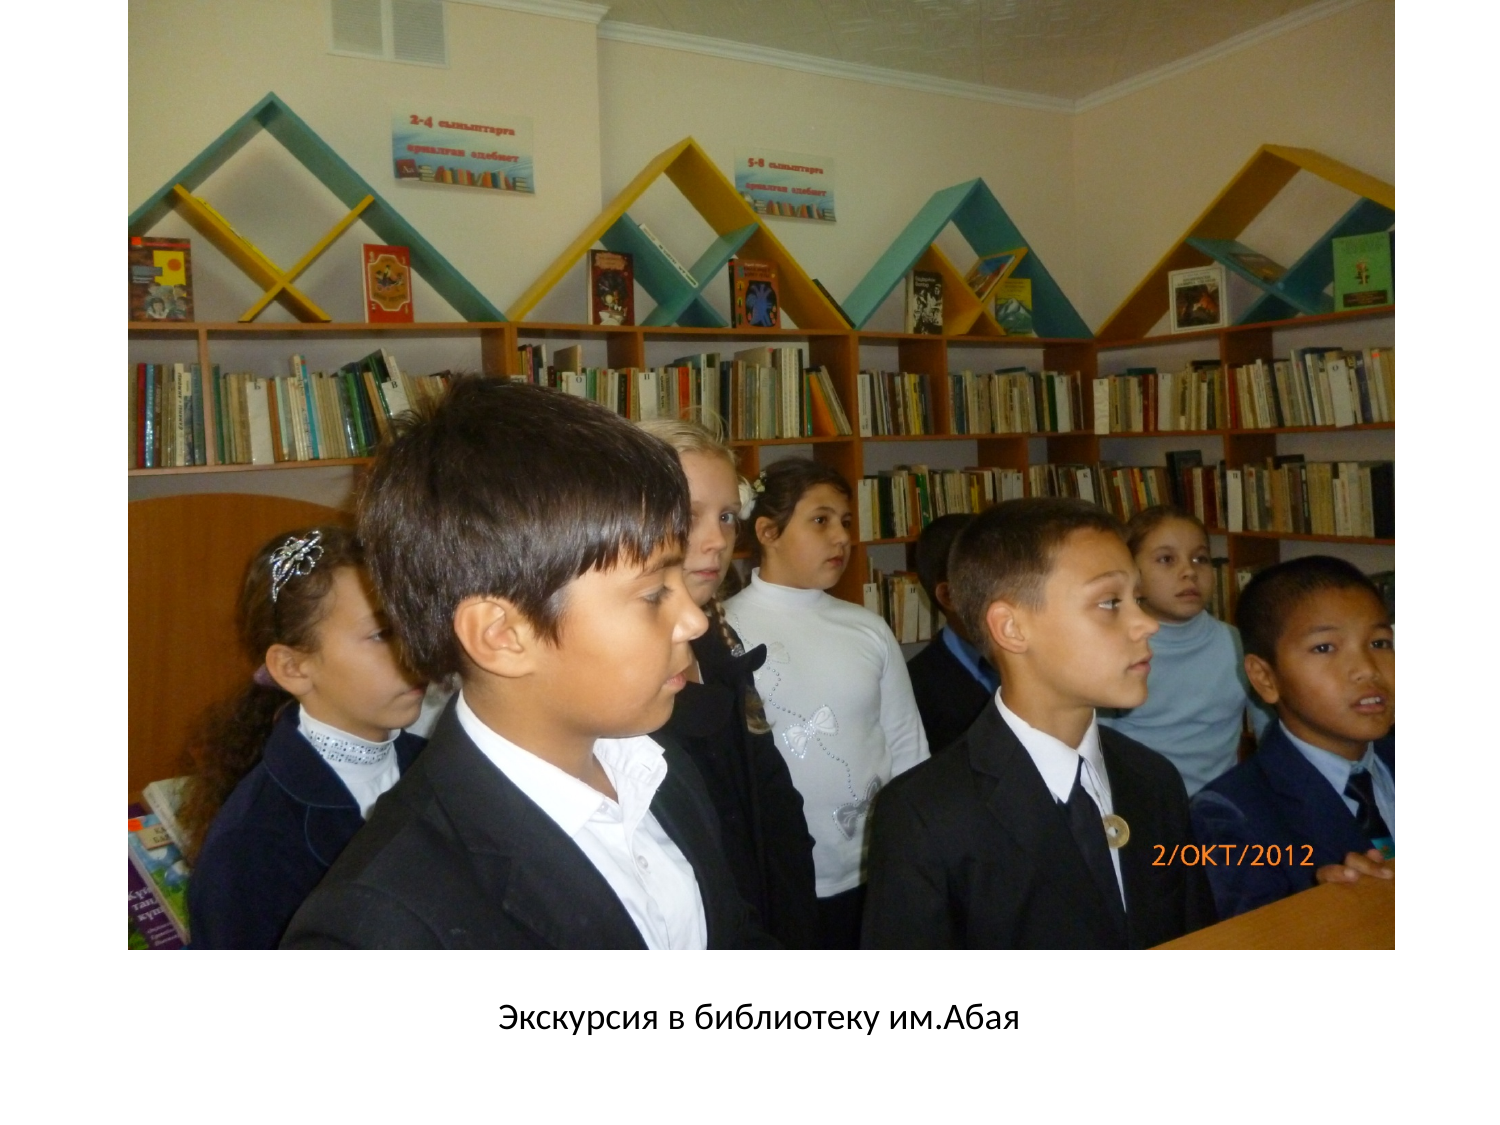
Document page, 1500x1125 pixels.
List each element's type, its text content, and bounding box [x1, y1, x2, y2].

picture [128, 0, 1395, 950]
text_box Экскурсия в библиотеку им.Абая [483, 984, 1036, 1045]
